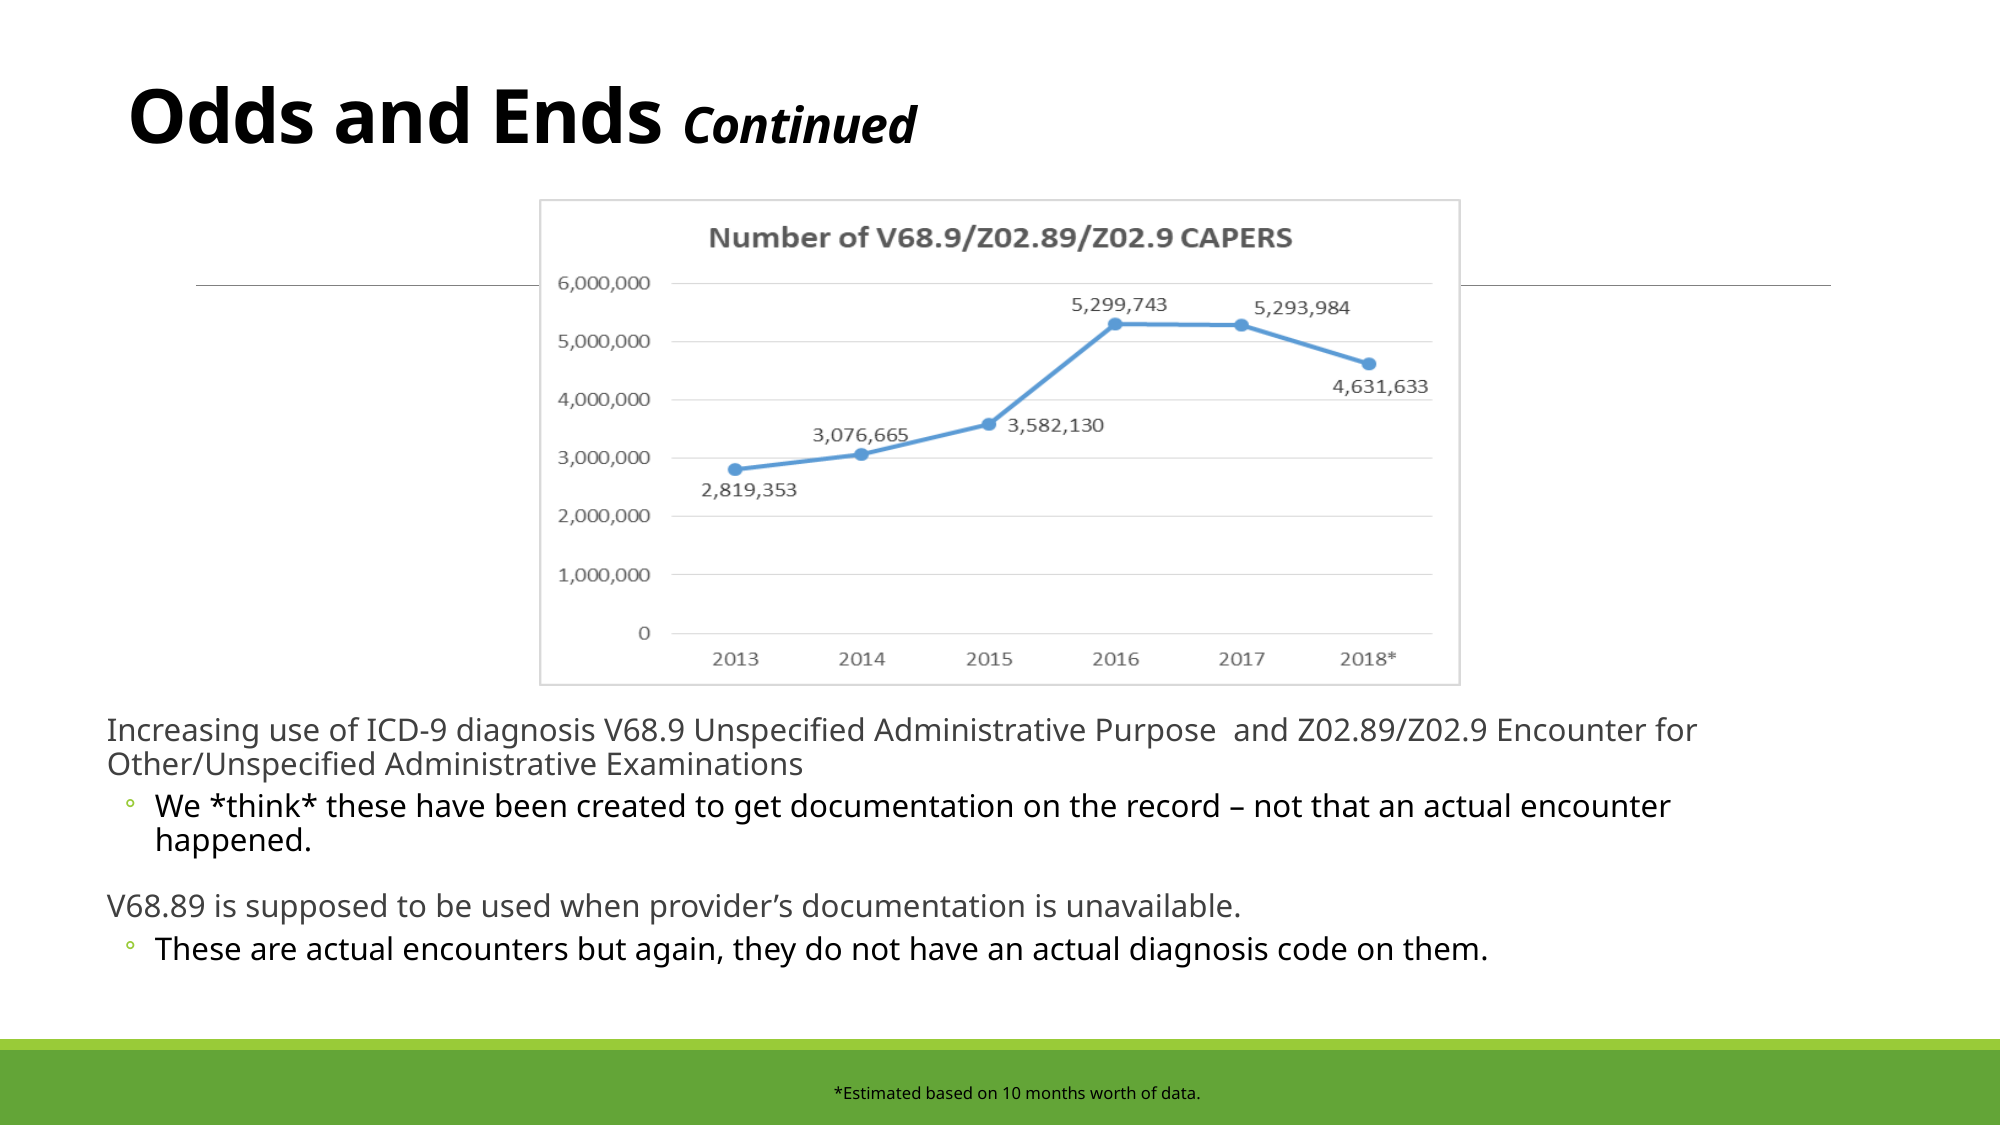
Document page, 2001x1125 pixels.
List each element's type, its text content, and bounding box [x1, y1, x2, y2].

title Odds and Ends Continued [112, 75, 1388, 200]
picture [538, 199, 1462, 686]
list Increasing use of ICD-9 diagnosis V68.9 Unspecified Administrative Purpose and Z02.89/Z02.9 Encounter for Other/Unspecified Administrative Examinations We *think* these have been created to get documentation on the record – not that an actual encounter happened. V68.89 is supposed to be used when provider’s documentation is unavailable. These are actual encounters but again, they do not have an actual diagnosis code on them. [76, 707, 1840, 970]
text_box *Estimated based on 10 months worth of data. [773, 1074, 1275, 1125]
